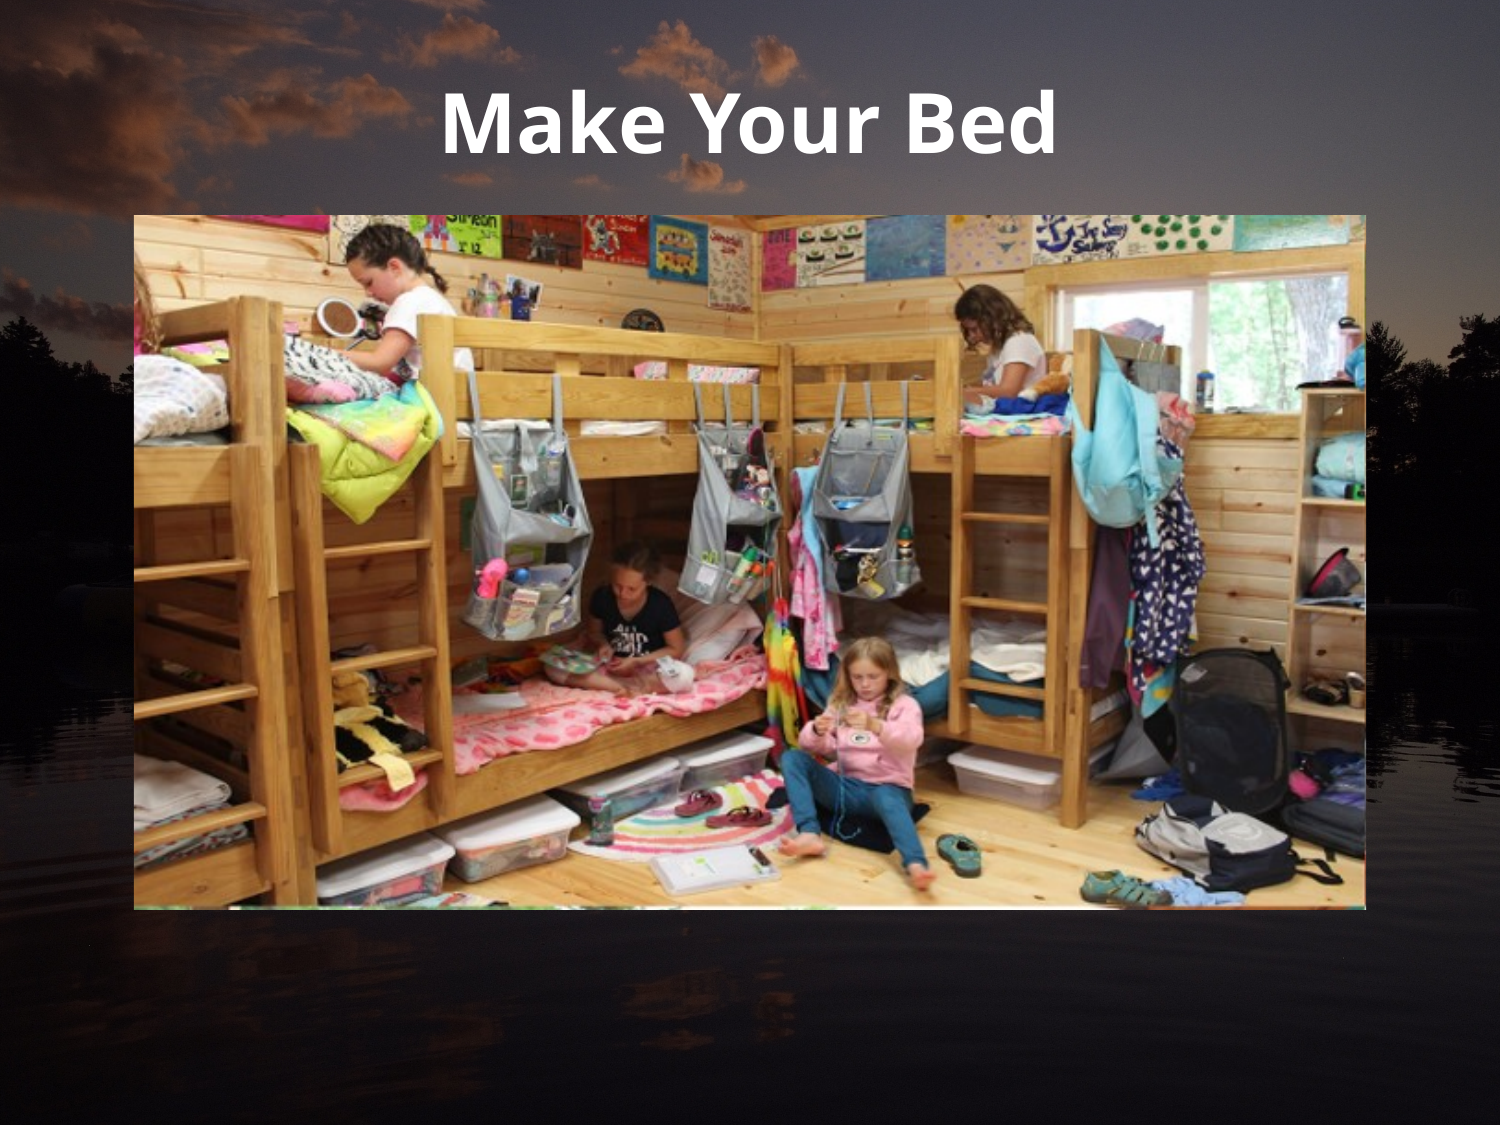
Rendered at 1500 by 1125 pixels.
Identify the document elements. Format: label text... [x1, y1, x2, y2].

text_box Make Your Bed [423, 62, 1076, 178]
picture [0, 0, 1500, 1125]
